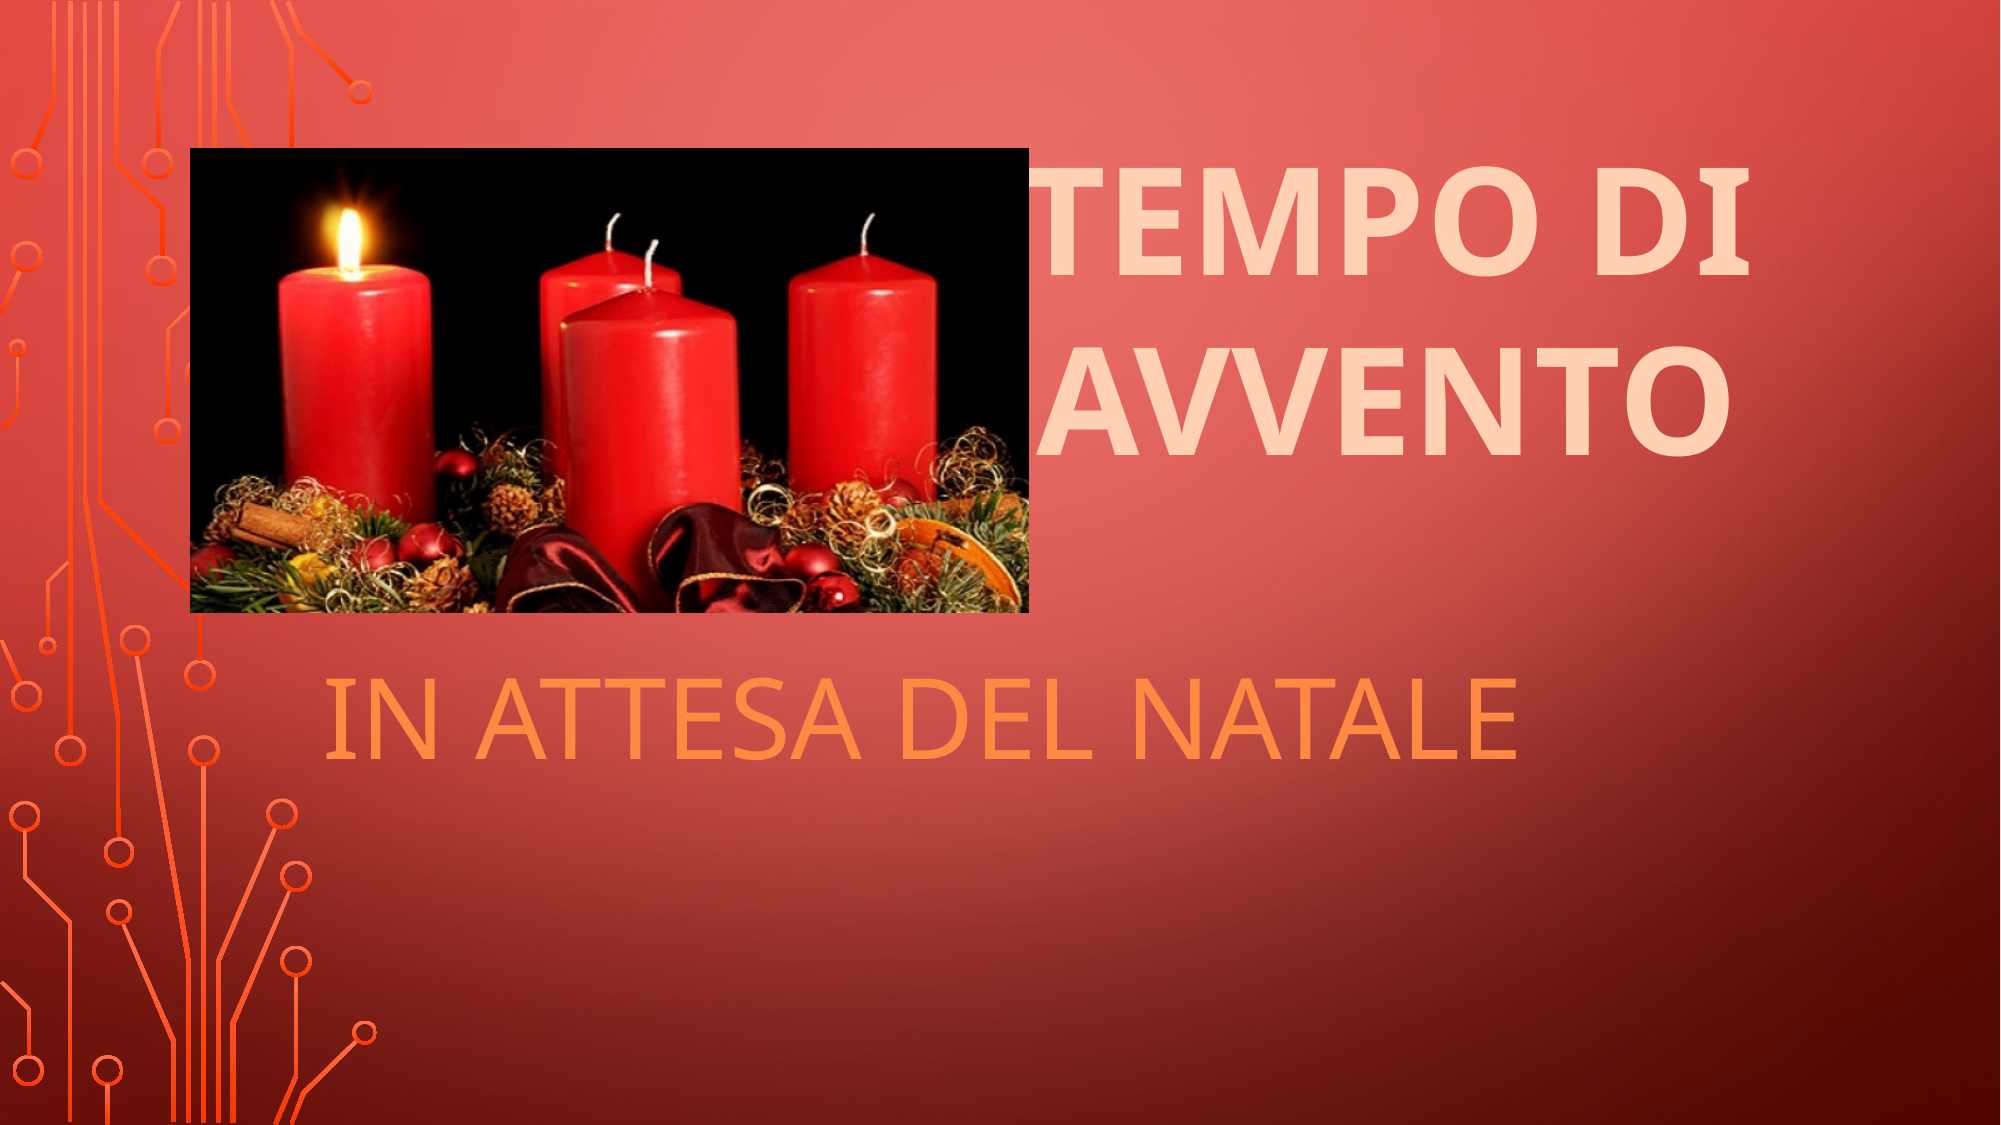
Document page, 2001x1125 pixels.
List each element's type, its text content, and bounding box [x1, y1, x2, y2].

picture [189, 148, 1030, 614]
text_box TEMPO DI AVVENTO [763, 118, 2000, 494]
subtitle IN ATTESA DEL NATALE [307, 612, 1750, 885]
